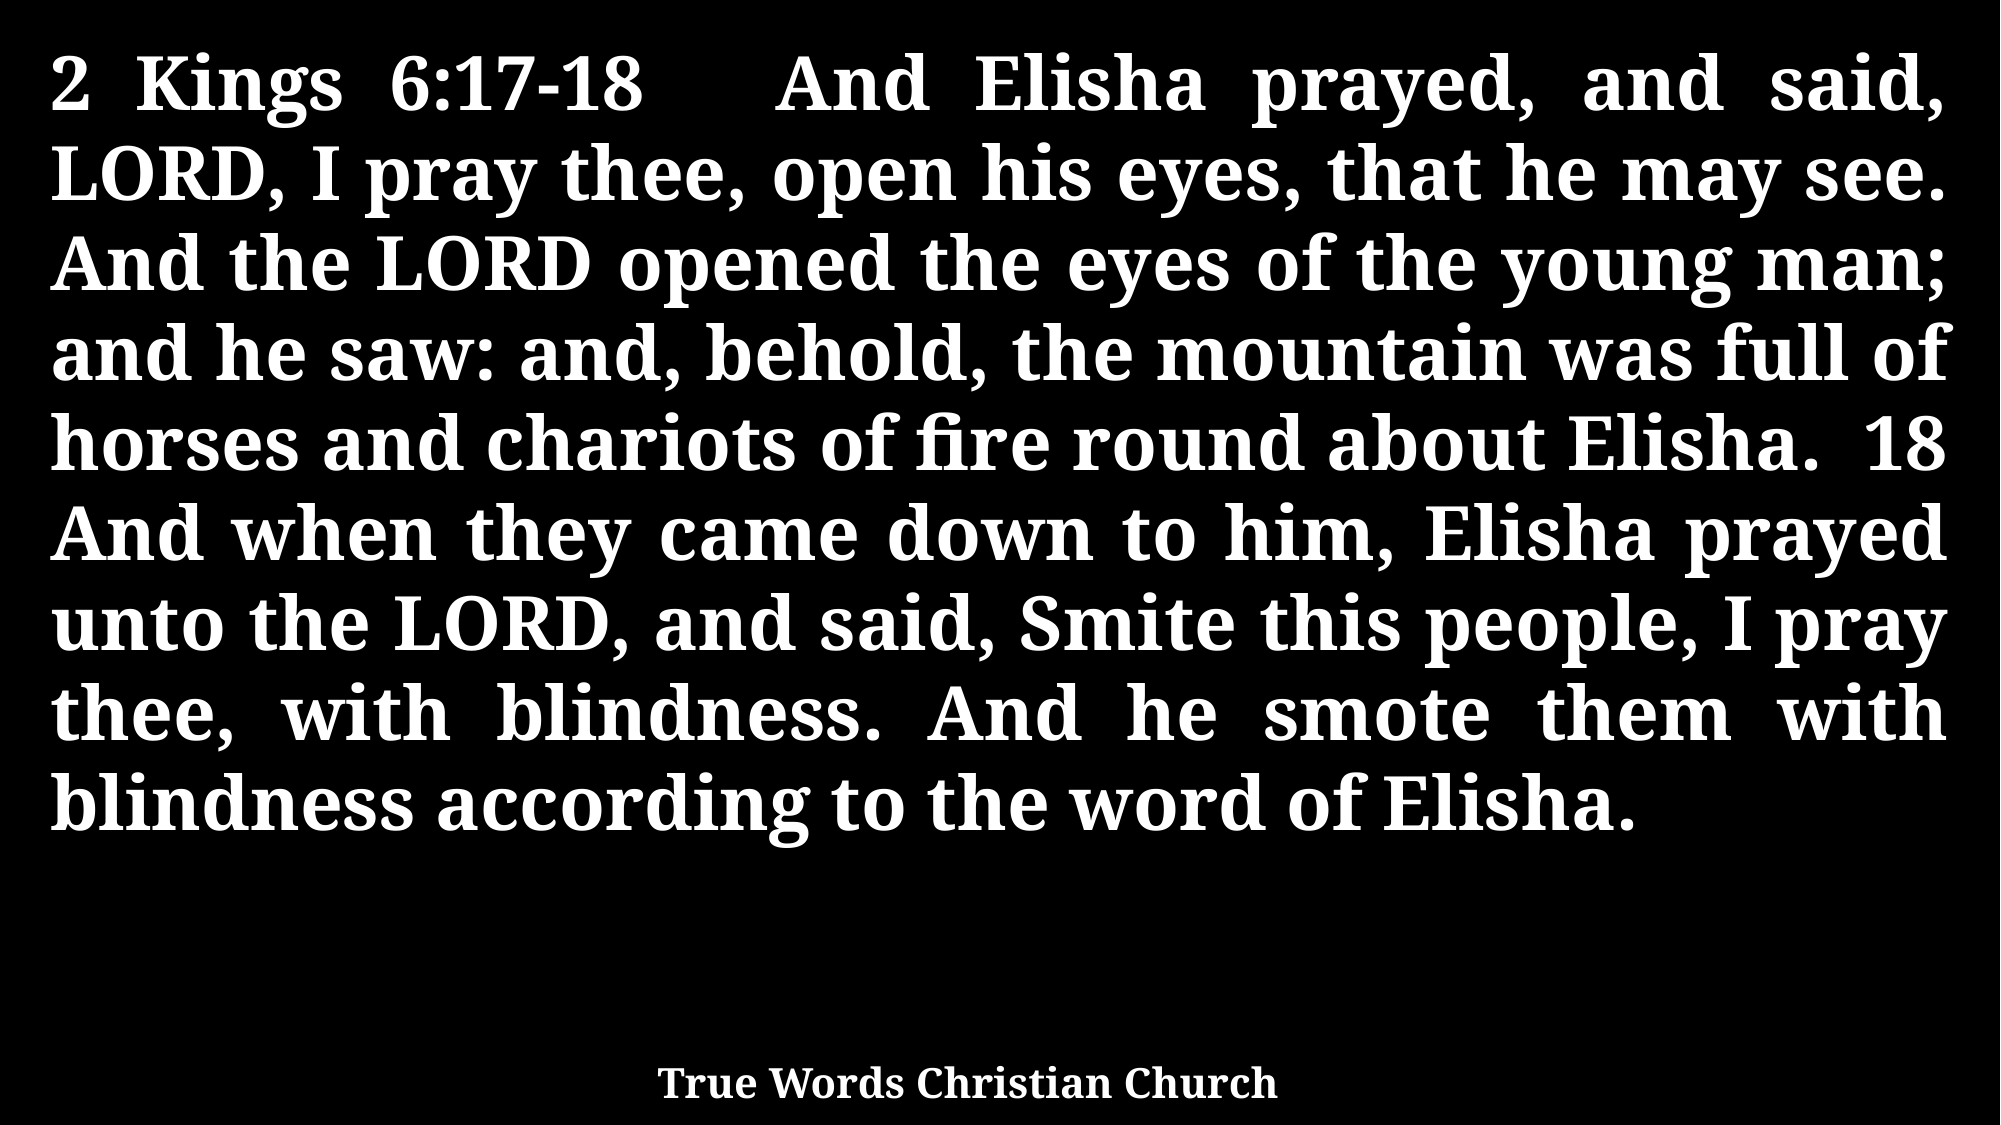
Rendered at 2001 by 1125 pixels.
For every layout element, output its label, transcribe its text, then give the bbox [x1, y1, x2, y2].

text_box True Words Christian Church [642, 1049, 1294, 1114]
text_box 2 Kings 6:17-18 And Elisha prayed, and said, LORD, I pray thee, open his eyes, that he may see. And the LORD opened the eyes of the young man; and he saw: and, behold, the mountain was full of horses and chariots of fire round about Elisha. 18 And when they came down to him, Elisha prayed unto the LORD, and said, Smite this people, I pray thee, with blindness. And he smote them with blindness according to the word of Elisha. [35, 28, 1965, 853]
